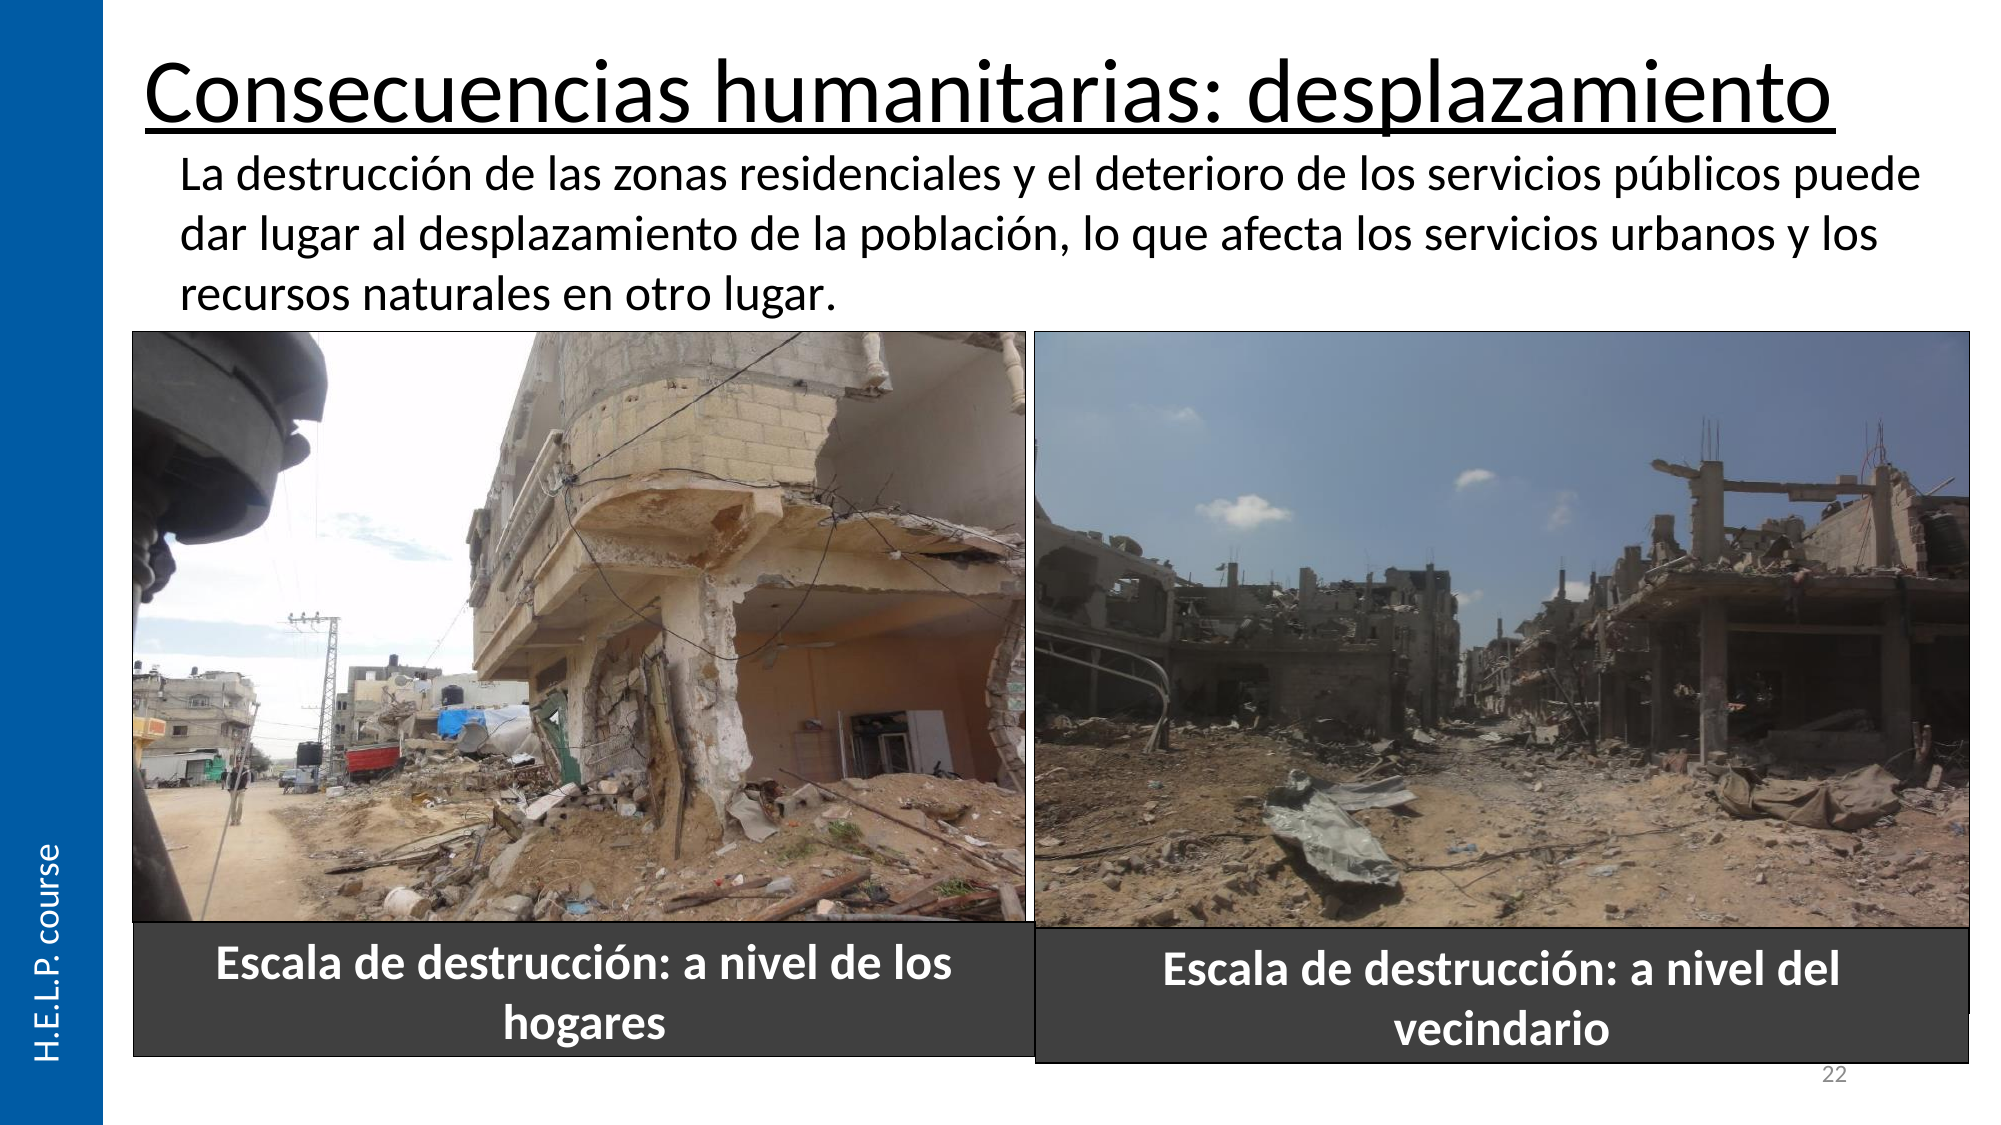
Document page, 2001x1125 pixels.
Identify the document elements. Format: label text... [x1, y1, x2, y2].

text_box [133, 332, 1036, 1059]
slide_number 22 [1412, 1065, 1863, 1103]
text_box Consecuencias humanitarias: desplazamiento [127, 24, 1853, 161]
text_box La destrucción de las zonas residenciales y el deterioro de los servicios públicos puede dar lugar al desplazamiento de la población, lo que afecta los servicios urbanos y los recursos naturales en otro lugar. [164, 133, 2000, 320]
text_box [1035, 332, 1969, 1065]
